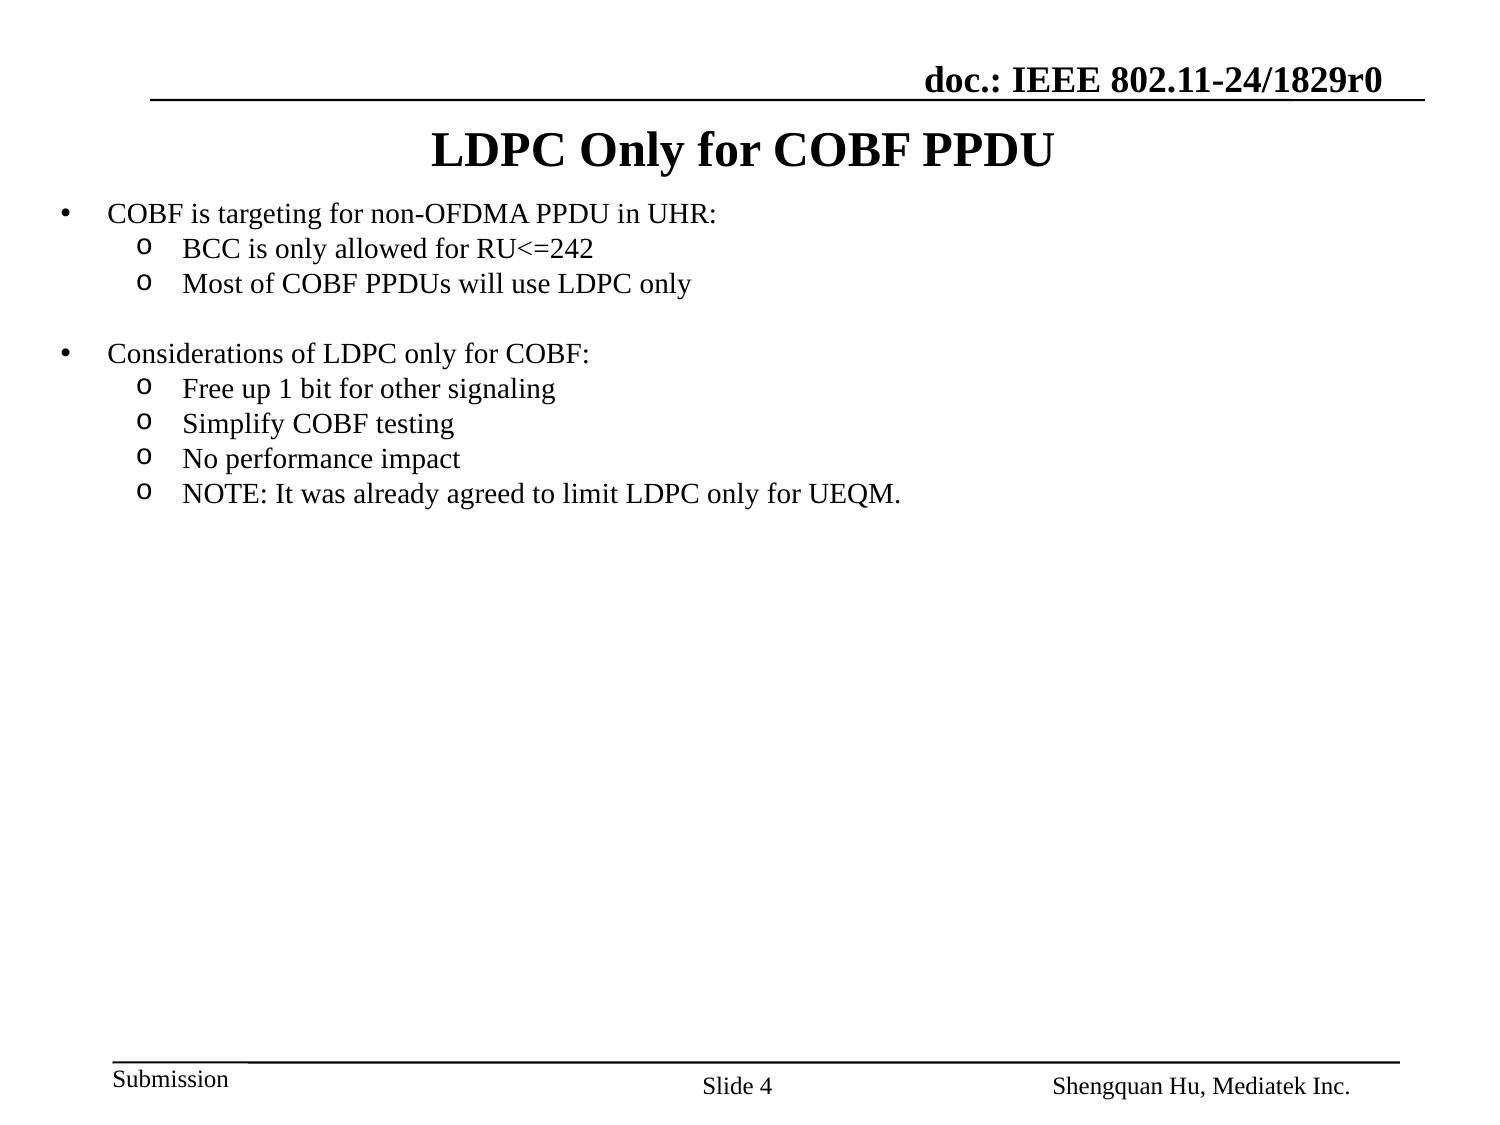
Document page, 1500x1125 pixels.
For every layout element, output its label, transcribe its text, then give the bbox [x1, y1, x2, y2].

text_box Shengquan Hu, Mediatek Inc. [1037, 1062, 1402, 1088]
text_box COBF is targeting for non-OFDMA PPDU in UHR: BCC is only allowed for RU<=242 Most of COBF PPDUs will use LDPC only Considerations of LDPC only for COBF: Free up 1 bit for other signaling Simplify COBF testing No performance impact NOTE: It was already agreed to limit LDPC only for UEQM. [45, 187, 1441, 622]
title LDPC Only for COBF PPDU [68, 120, 1418, 173]
text_box Slide 4 [687, 1062, 813, 1100]
